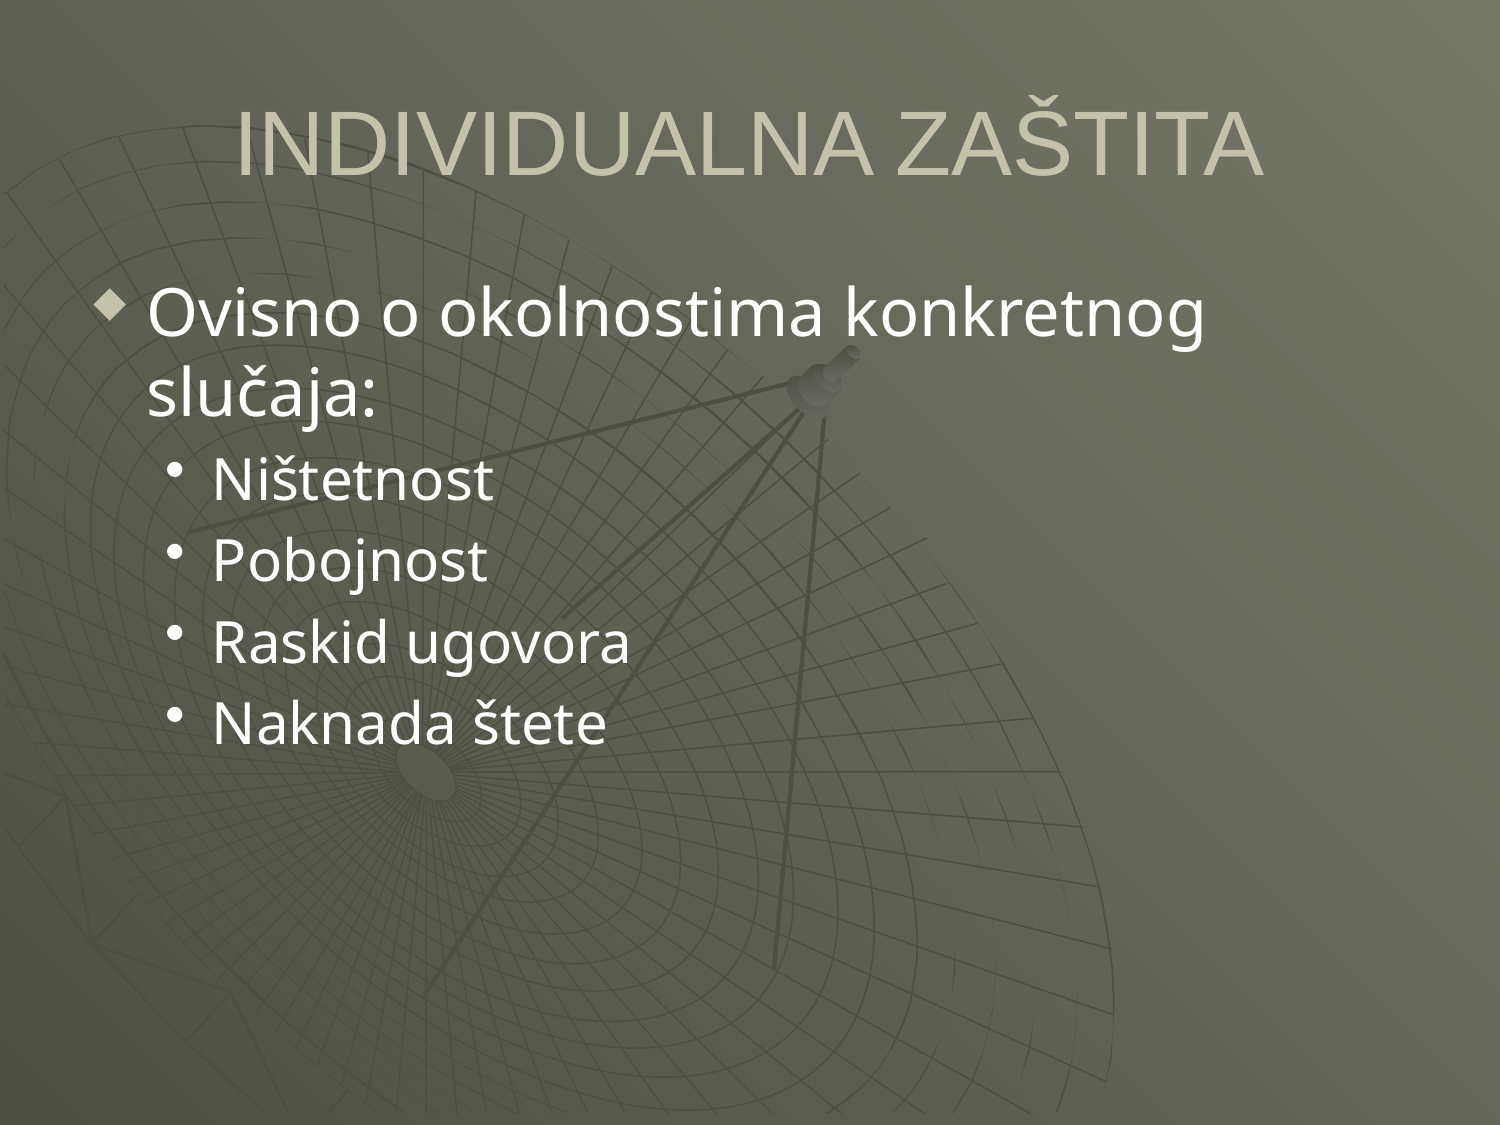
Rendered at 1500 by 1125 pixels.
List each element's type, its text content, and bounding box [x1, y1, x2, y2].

list Ovisno o okolnostima konkretnog slučaja: Ništetnost Pobojnost Raskid ugovora Naknada štete [74, 262, 1426, 1006]
title INDIVIDUALNA ZAŠTITA [74, 45, 1426, 233]
